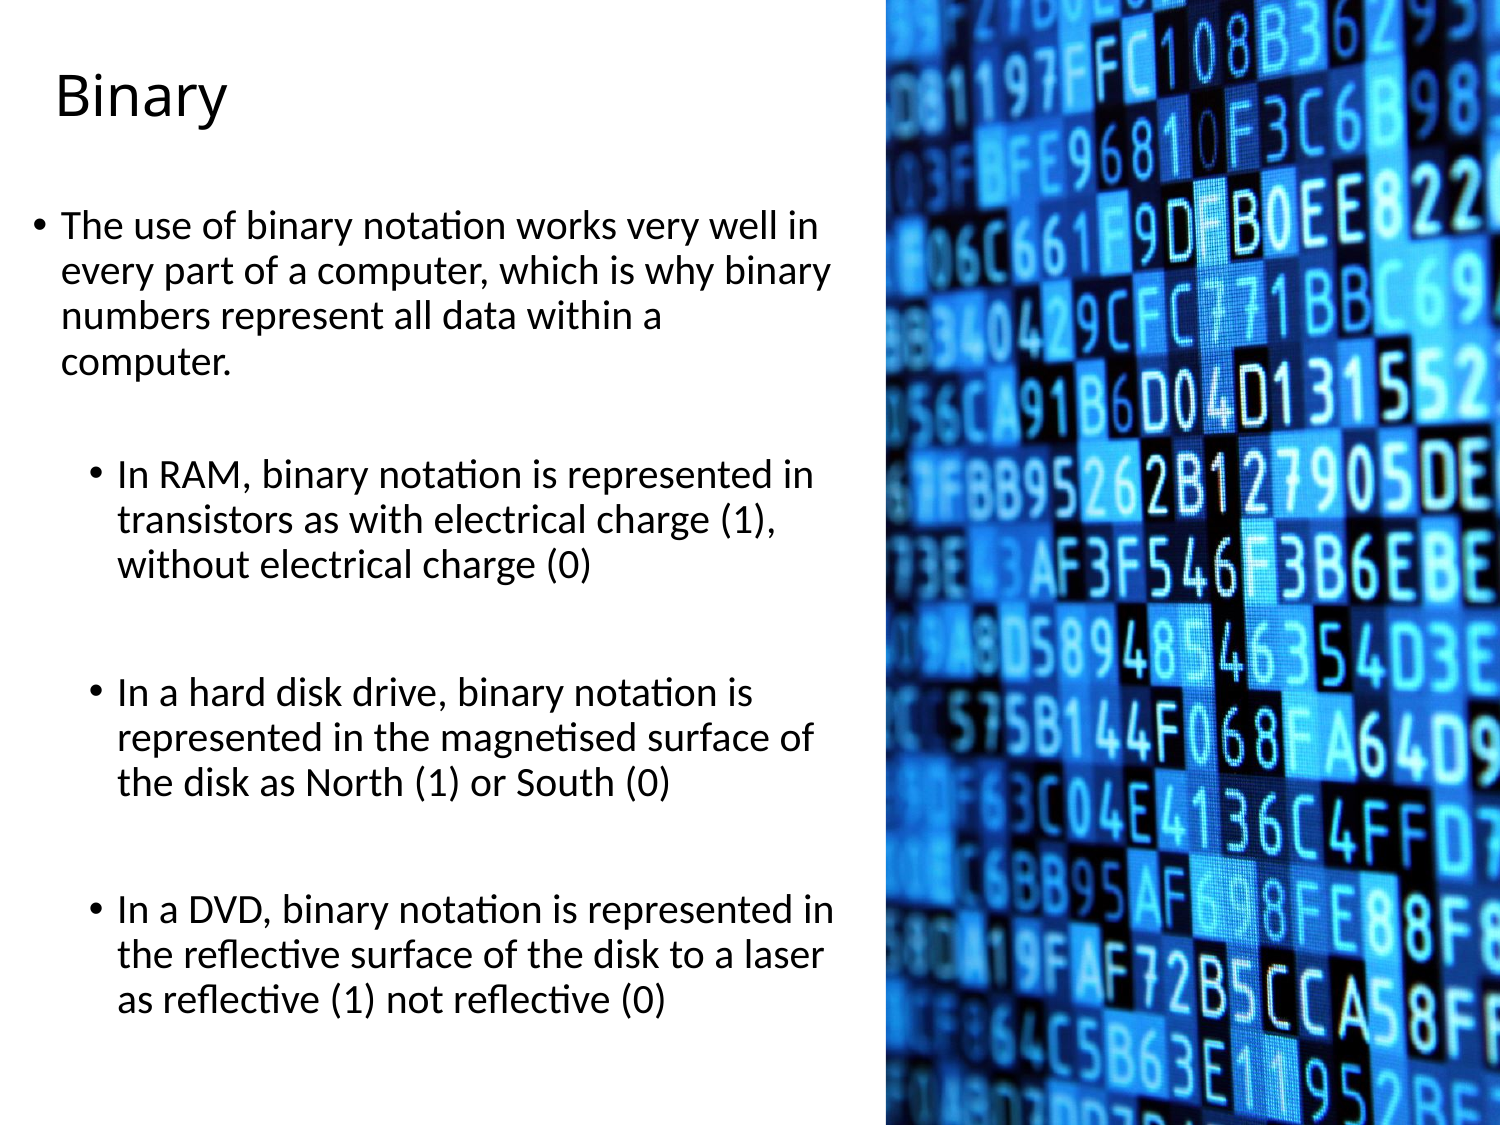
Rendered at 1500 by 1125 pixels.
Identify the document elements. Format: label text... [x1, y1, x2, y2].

title Binary [39, 59, 309, 137]
list The use of binary notation works very well in every part of a computer, which is why binary numbers represent all data within a computer. In RAM, binary notation is represented in transistors as with electrical charge (1), without electrical charge (0) In a hard disk drive, binary notation is represented in the magnetised surface of the disk as North (1) or South (0) In a DVD, binary notation is represented in the reflective surface of the disk to a laser as reflective (1) not reflective (0) [17, 196, 857, 1094]
picture [885, 0, 1500, 1125]
text_box [0, 0, 885, 1125]
